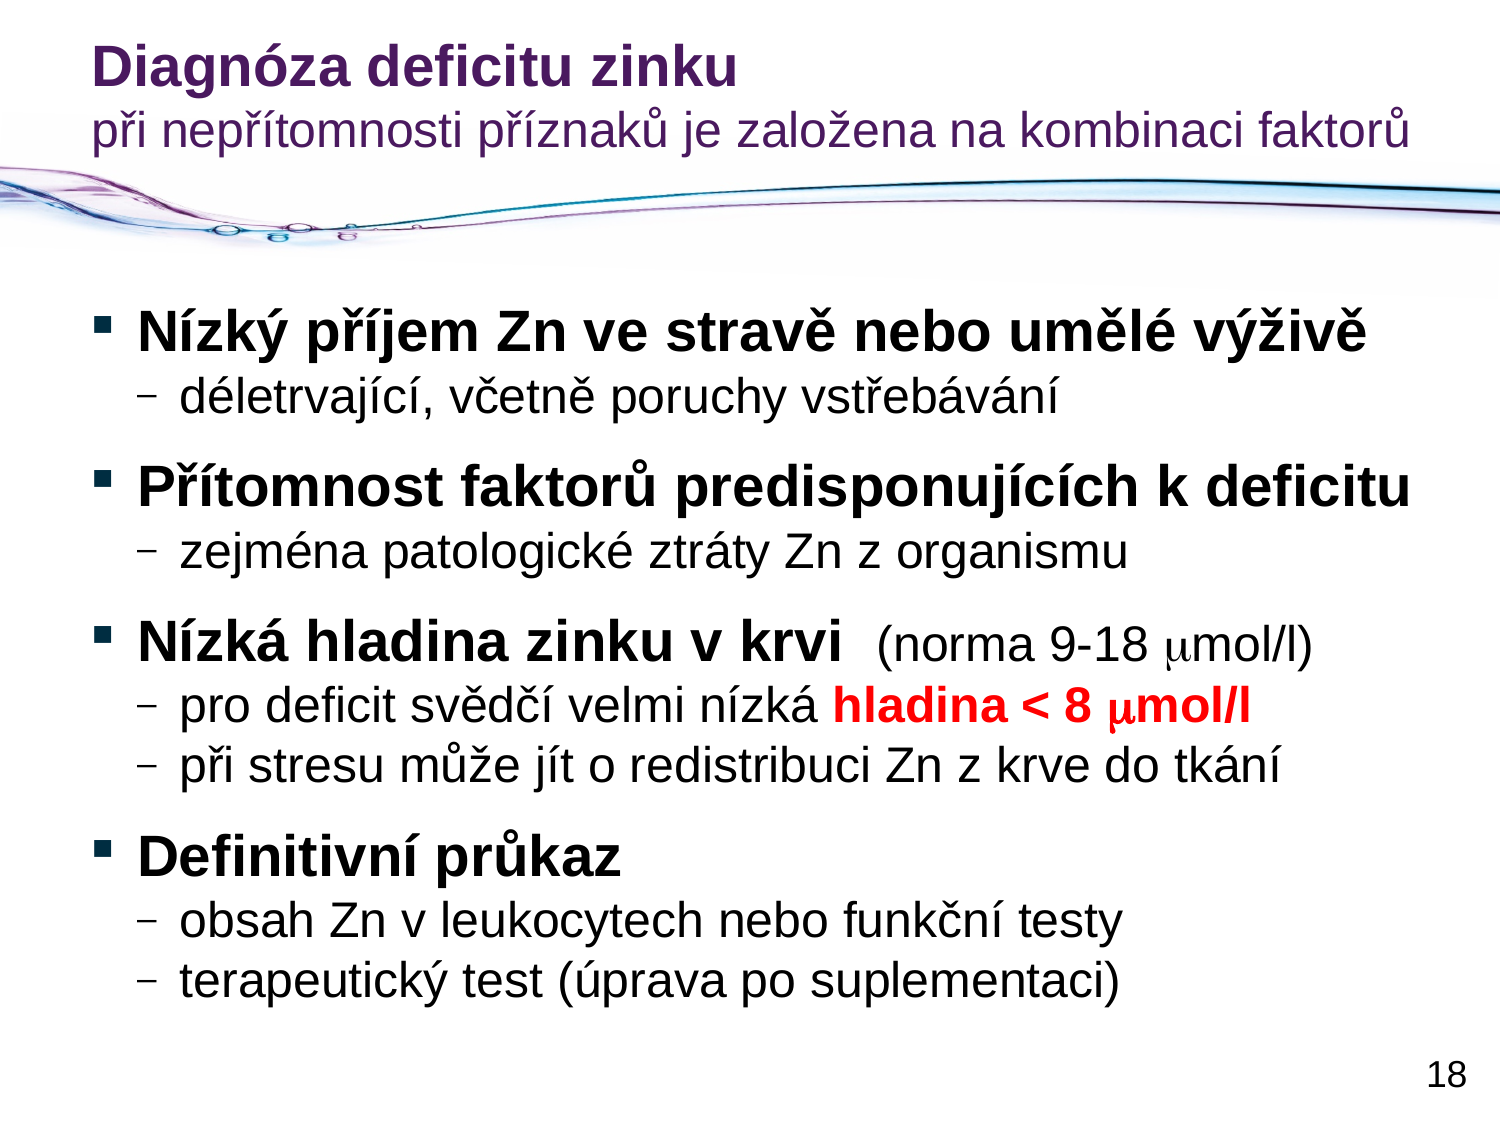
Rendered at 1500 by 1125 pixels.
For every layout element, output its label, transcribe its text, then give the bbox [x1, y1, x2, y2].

list Nízký příjem Zn ve stravě nebo umělé výživě déletrvající, včetně poruchy vstřebávání Přítomnost faktorů predisponujících k deficitu zejména patologické ztráty Zn z organismu Nízká hladina zinku v krvi (norma 9-18 mmol/l) pro deficit svědčí velmi nízká hladina < 8 mmol/l při stresu může jít o redistribuci Zn z krve do tkání Definitivní průkaz obsah Zn v leukocytech nebo funkční testy terapeutický test (úprava po suplementaci) [76, 278, 1447, 1071]
picture [0, 112, 1500, 299]
slide_number 18 [1132, 1042, 1483, 1103]
title Diagnóza deficitu zinku při nepřítomnosti příznaků je založena na kombinaci faktorů [76, 7, 1447, 166]
